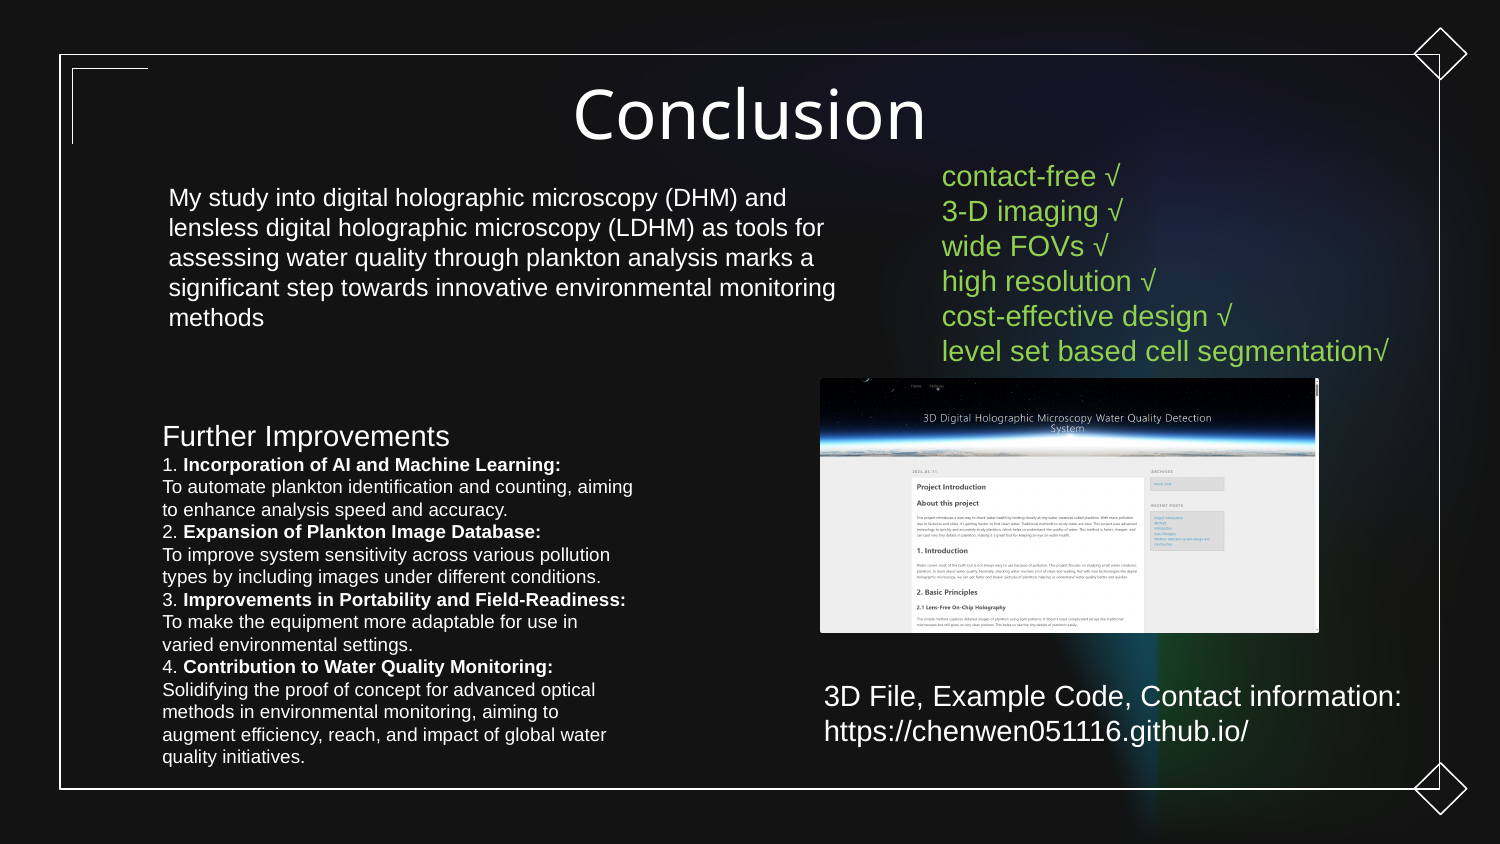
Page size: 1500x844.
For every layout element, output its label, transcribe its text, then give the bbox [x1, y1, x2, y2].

text_box Further Improvements [147, 410, 648, 445]
text_box 3D File, Example Code, Contact information: https://chenwen051116.github.io/ [809, 669, 1445, 755]
text_box 1. Incorporation of AI and Machine Learning: To automate plankton identification and counting, aiming to enhance analysis speed and accuracy. 2. Expansion of Plankton Image Database: To improve system sensitivity across various pollution types by including images under different conditions. 3. Improvements in Portability and Field-Readiness: To make the equipment more adaptable for use in varied environmental settings. 4. Contribution to Water Quality Monitoring: Solidifying the proof of concept for advanced optical methods in environmental monitoring, aiming to augment efficiency, reach, and impact of global water quality initiatives. [147, 445, 648, 776]
text_box contact-free √ 3-D imaging √ wide FOVs √ high resolution √ cost-effective design √ level set based cell segmentation√ [927, 150, 1491, 384]
picture [820, 378, 1319, 634]
title Conclusion [153, 55, 1346, 138]
text_box My study into digital holographic microscopy (DHM) and lensless digital holographic microscopy (LDHM) as tools for assessing water quality through plankton analysis marks a significant step towards innovative environmental monitoring methods [153, 173, 888, 339]
